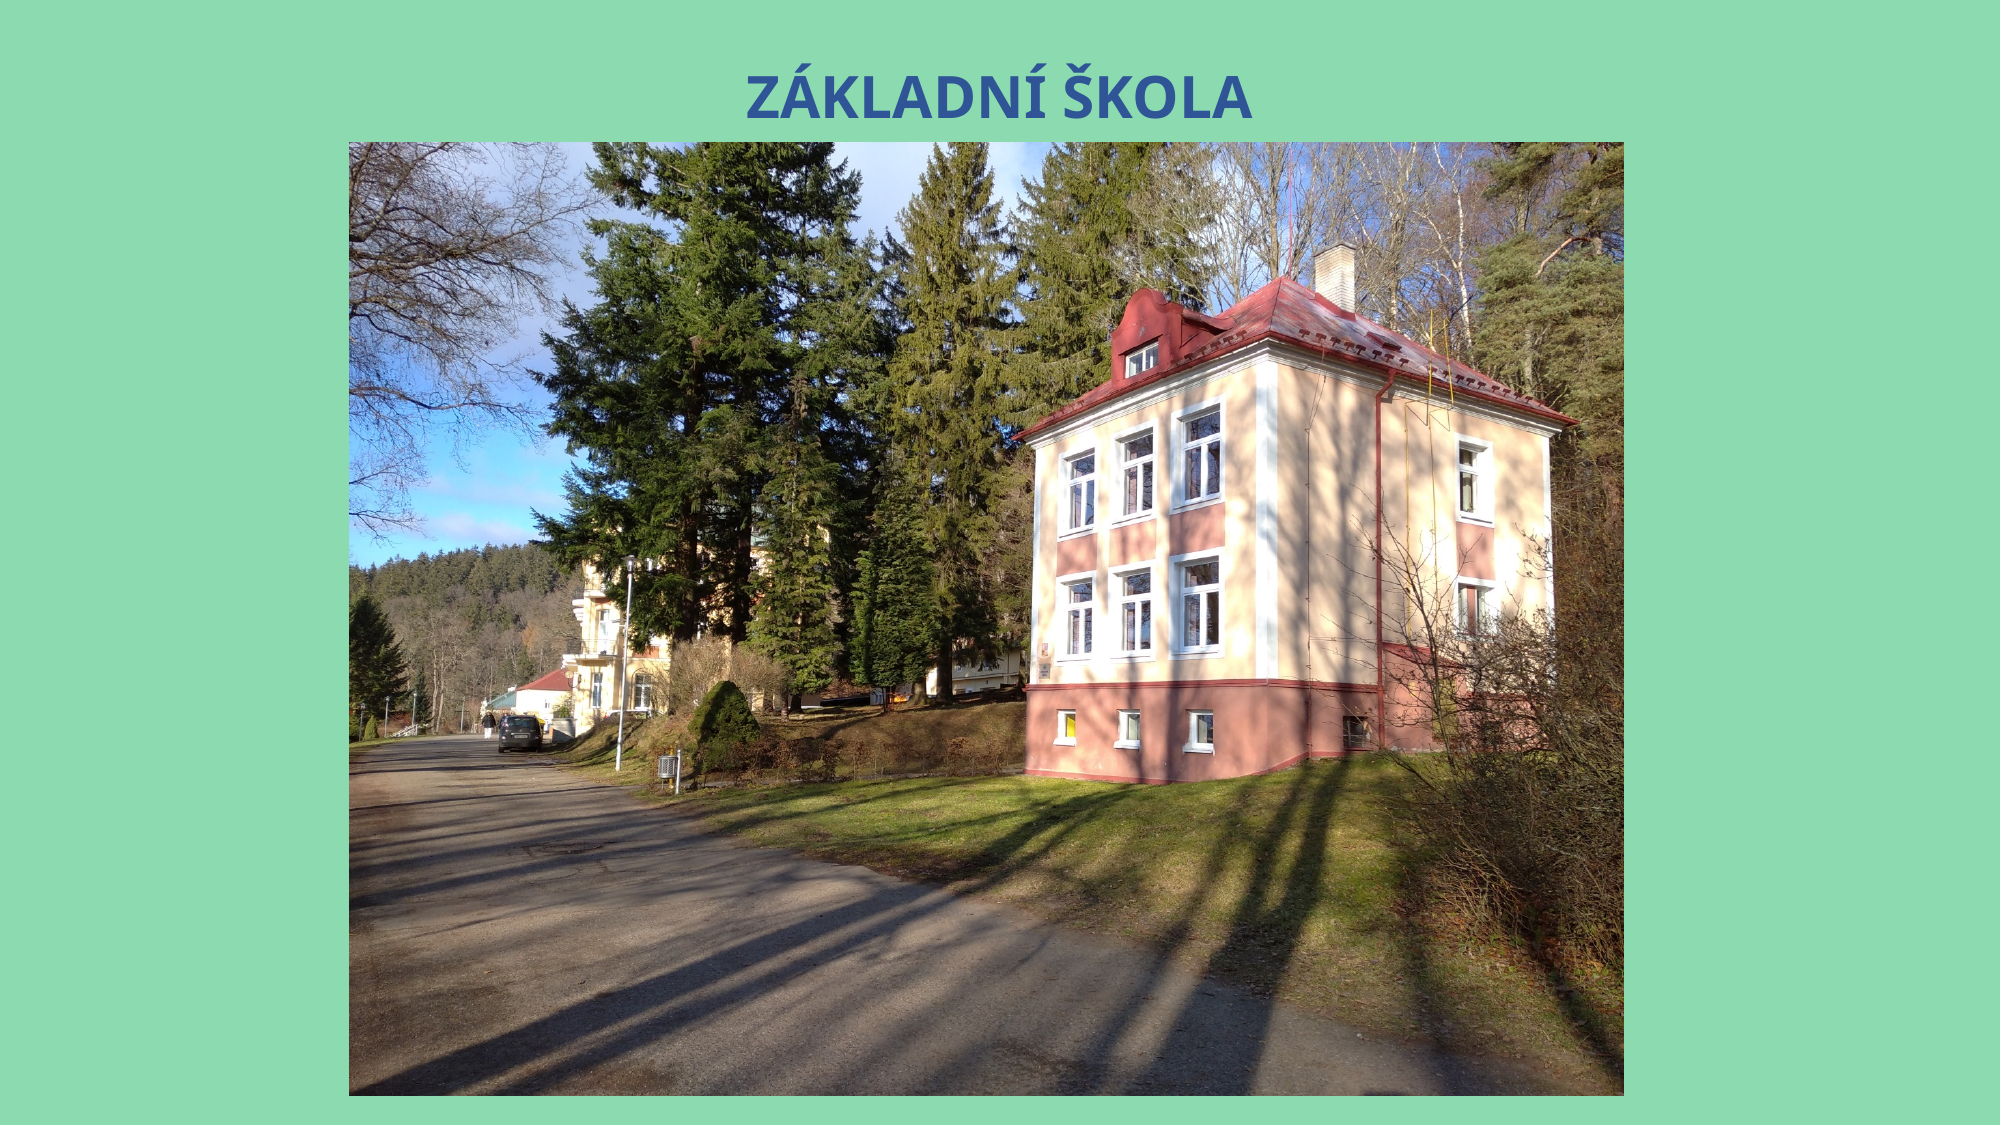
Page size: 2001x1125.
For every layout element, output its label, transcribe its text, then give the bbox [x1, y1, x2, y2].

title ZÁKLADNÍ ŠKOLA [137, 59, 1863, 211]
picture [348, 142, 1624, 1096]
